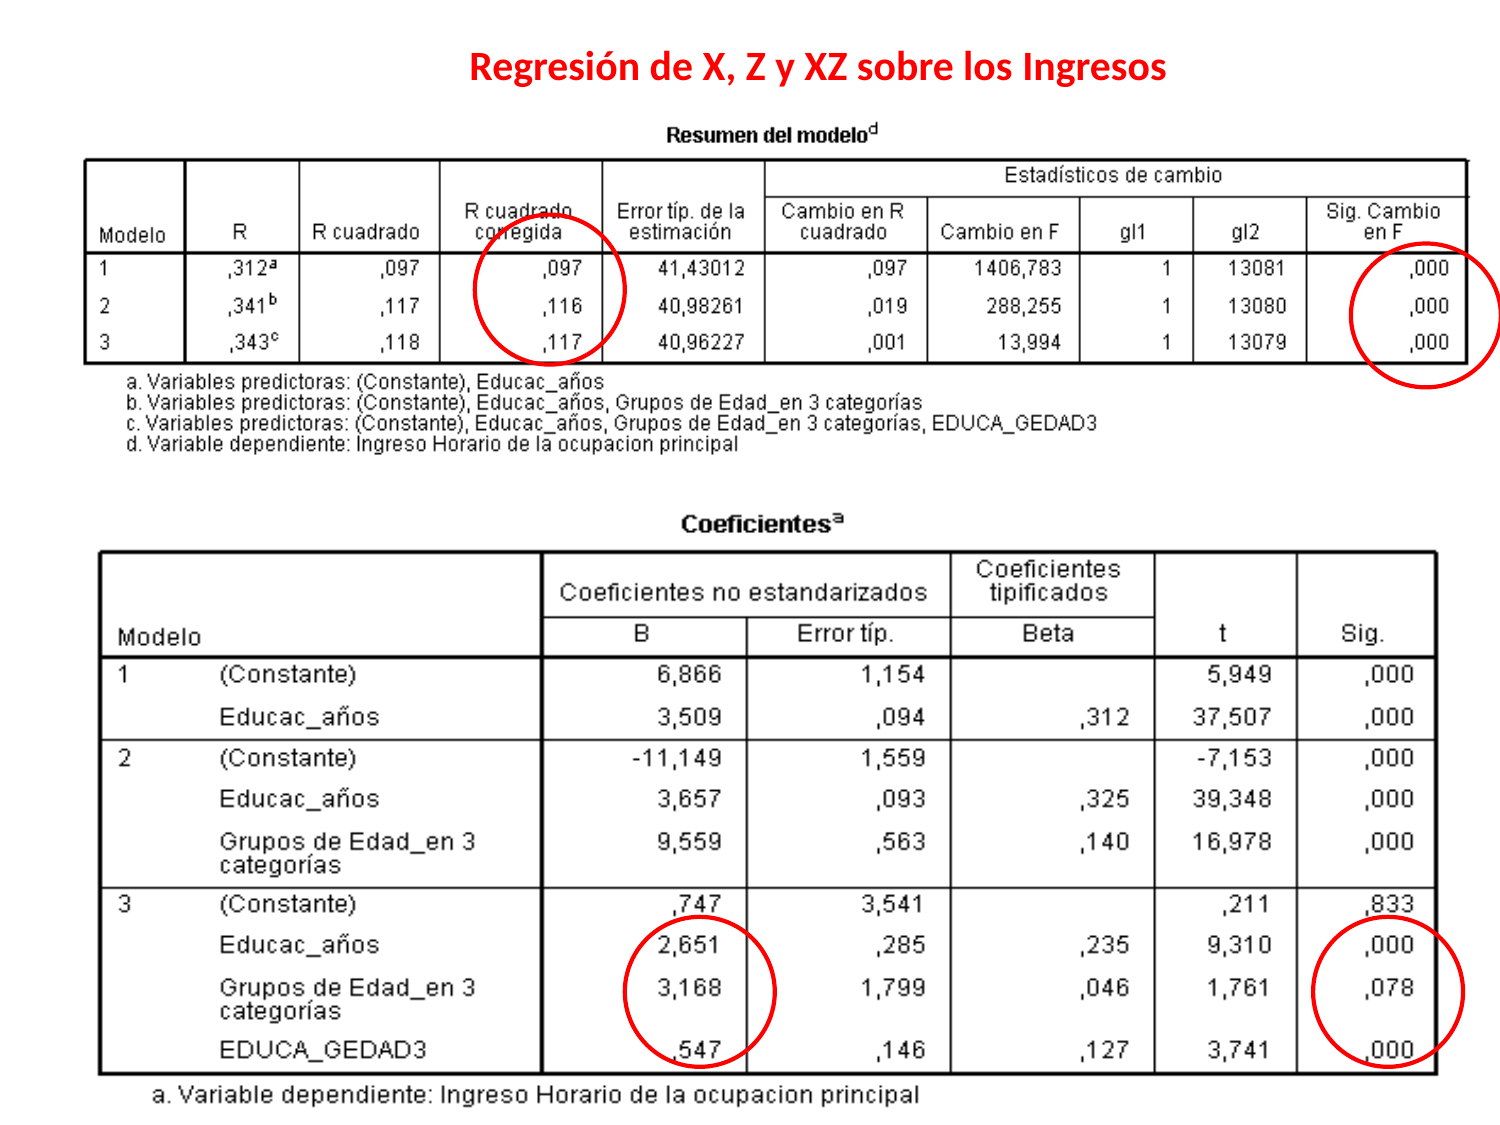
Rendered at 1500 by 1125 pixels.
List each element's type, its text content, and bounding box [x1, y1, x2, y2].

text_box Regresión de X, Z y XZ sobre los Ingresos [454, 30, 1228, 96]
picture [77, 112, 1472, 468]
text_box [1447, 942, 1466, 1042]
picture [89, 498, 1443, 1121]
text_box [1476, 259, 1500, 372]
